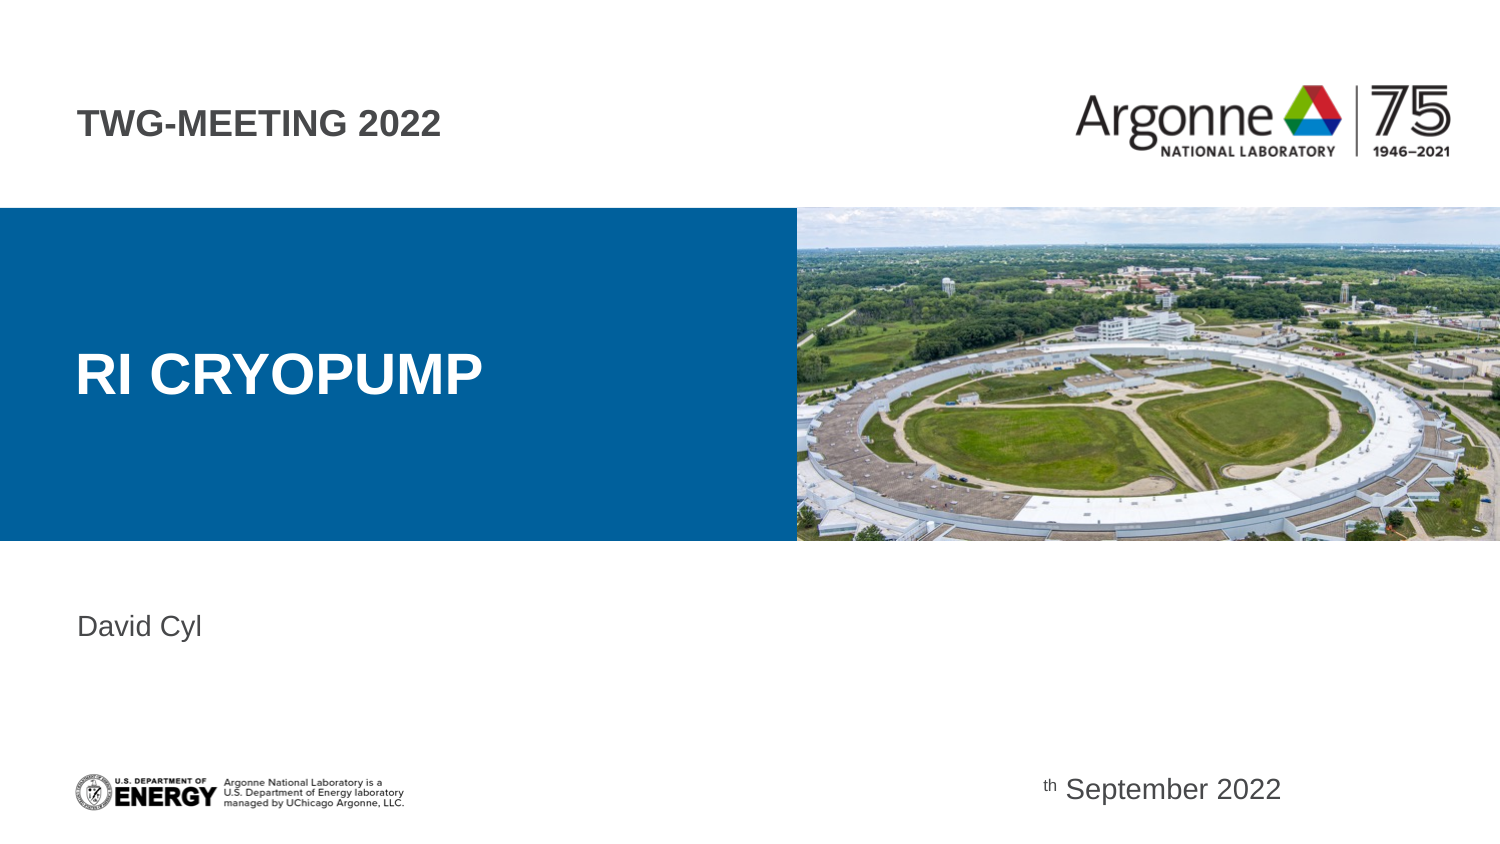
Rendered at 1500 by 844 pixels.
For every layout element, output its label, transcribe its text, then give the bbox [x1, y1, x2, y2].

list th September 2022 [1043, 749, 1486, 814]
list David Cyl [77, 610, 519, 723]
picture [72, 771, 409, 814]
picture [797, 207, 1500, 542]
list TWG-Meeting 2022 [76, 94, 1010, 145]
picture [1050, 60, 1476, 171]
title RI Cryopump [0, 207, 797, 541]
